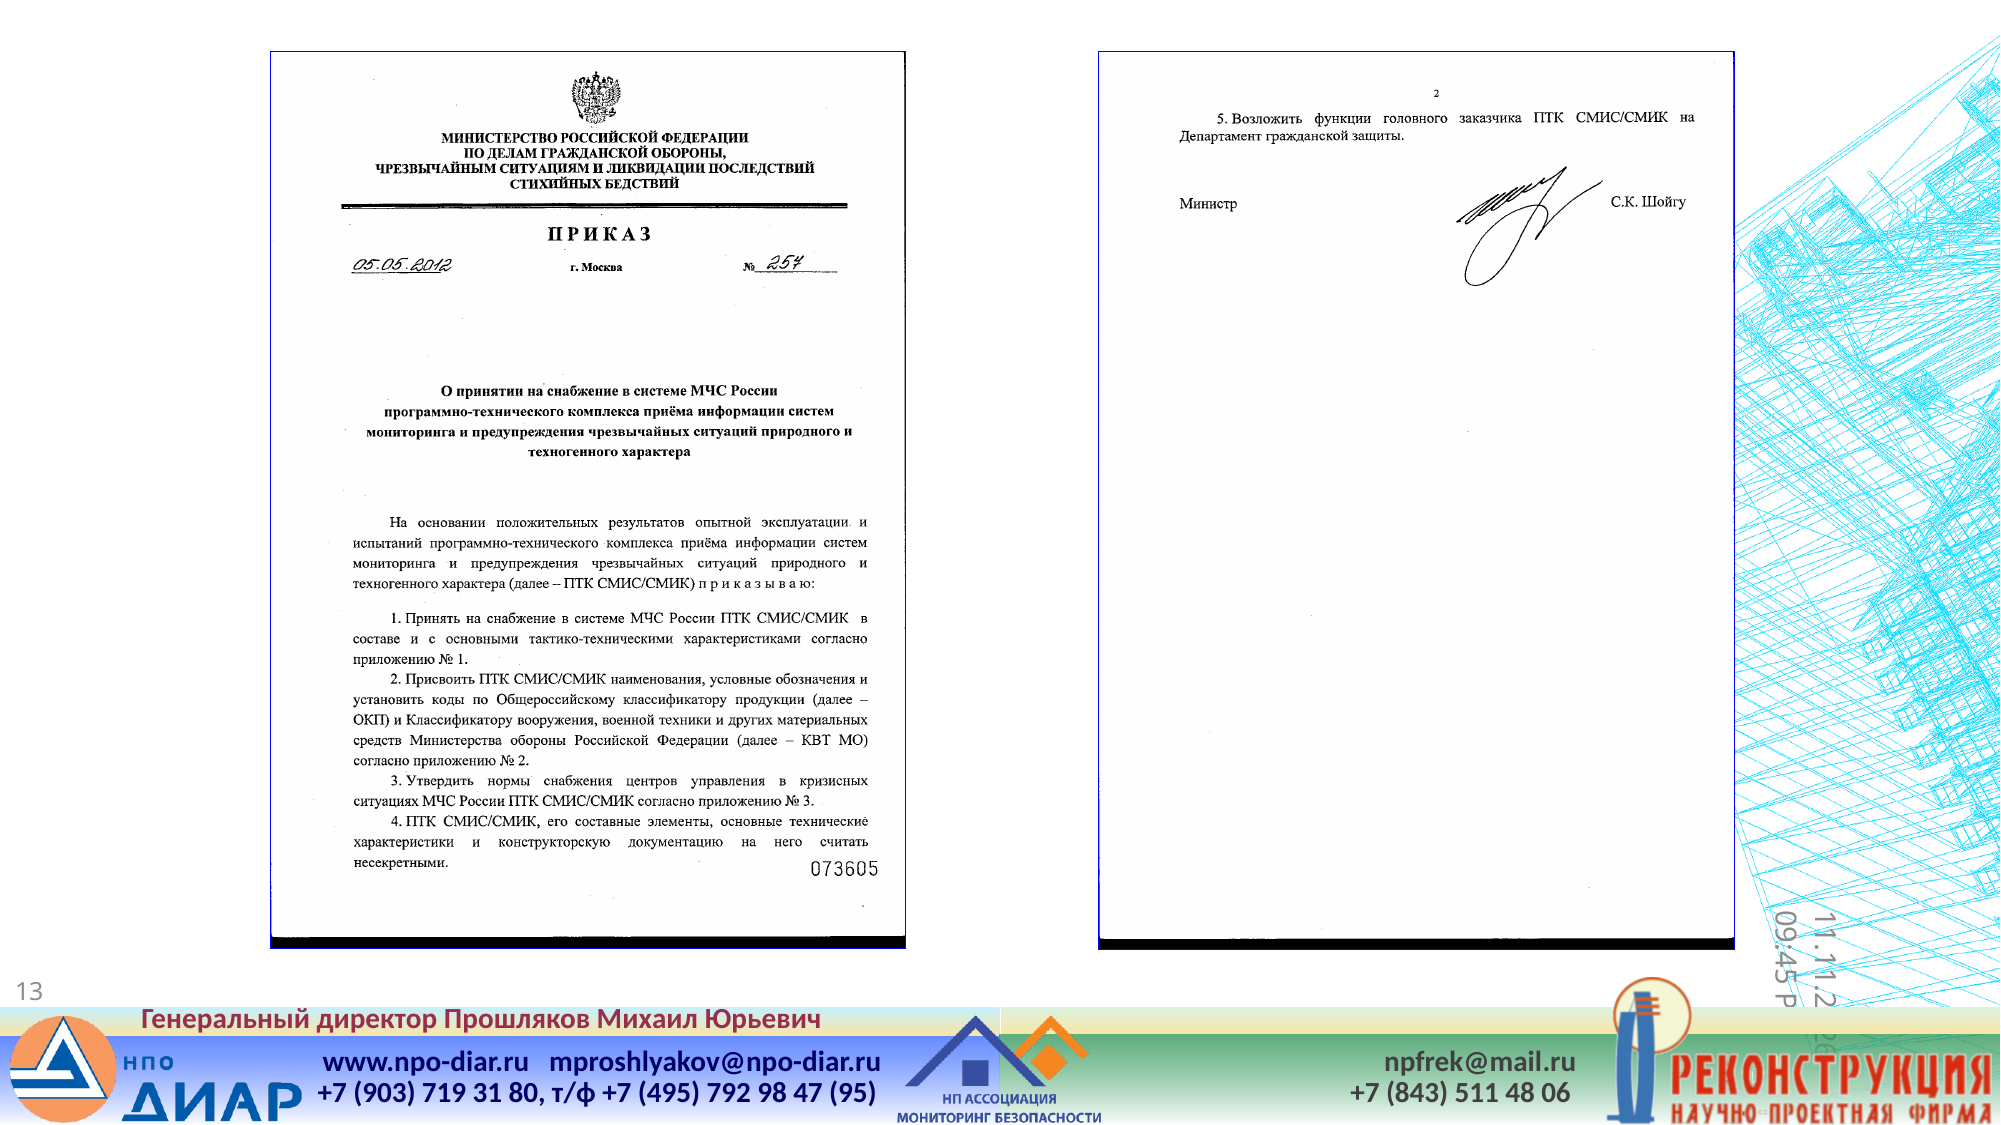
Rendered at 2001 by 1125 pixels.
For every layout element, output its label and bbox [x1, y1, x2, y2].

slide_number [1757, 882, 2000, 977]
picture [0, 0, 2001, 1125]
text_box [0, 977, 2000, 1125]
